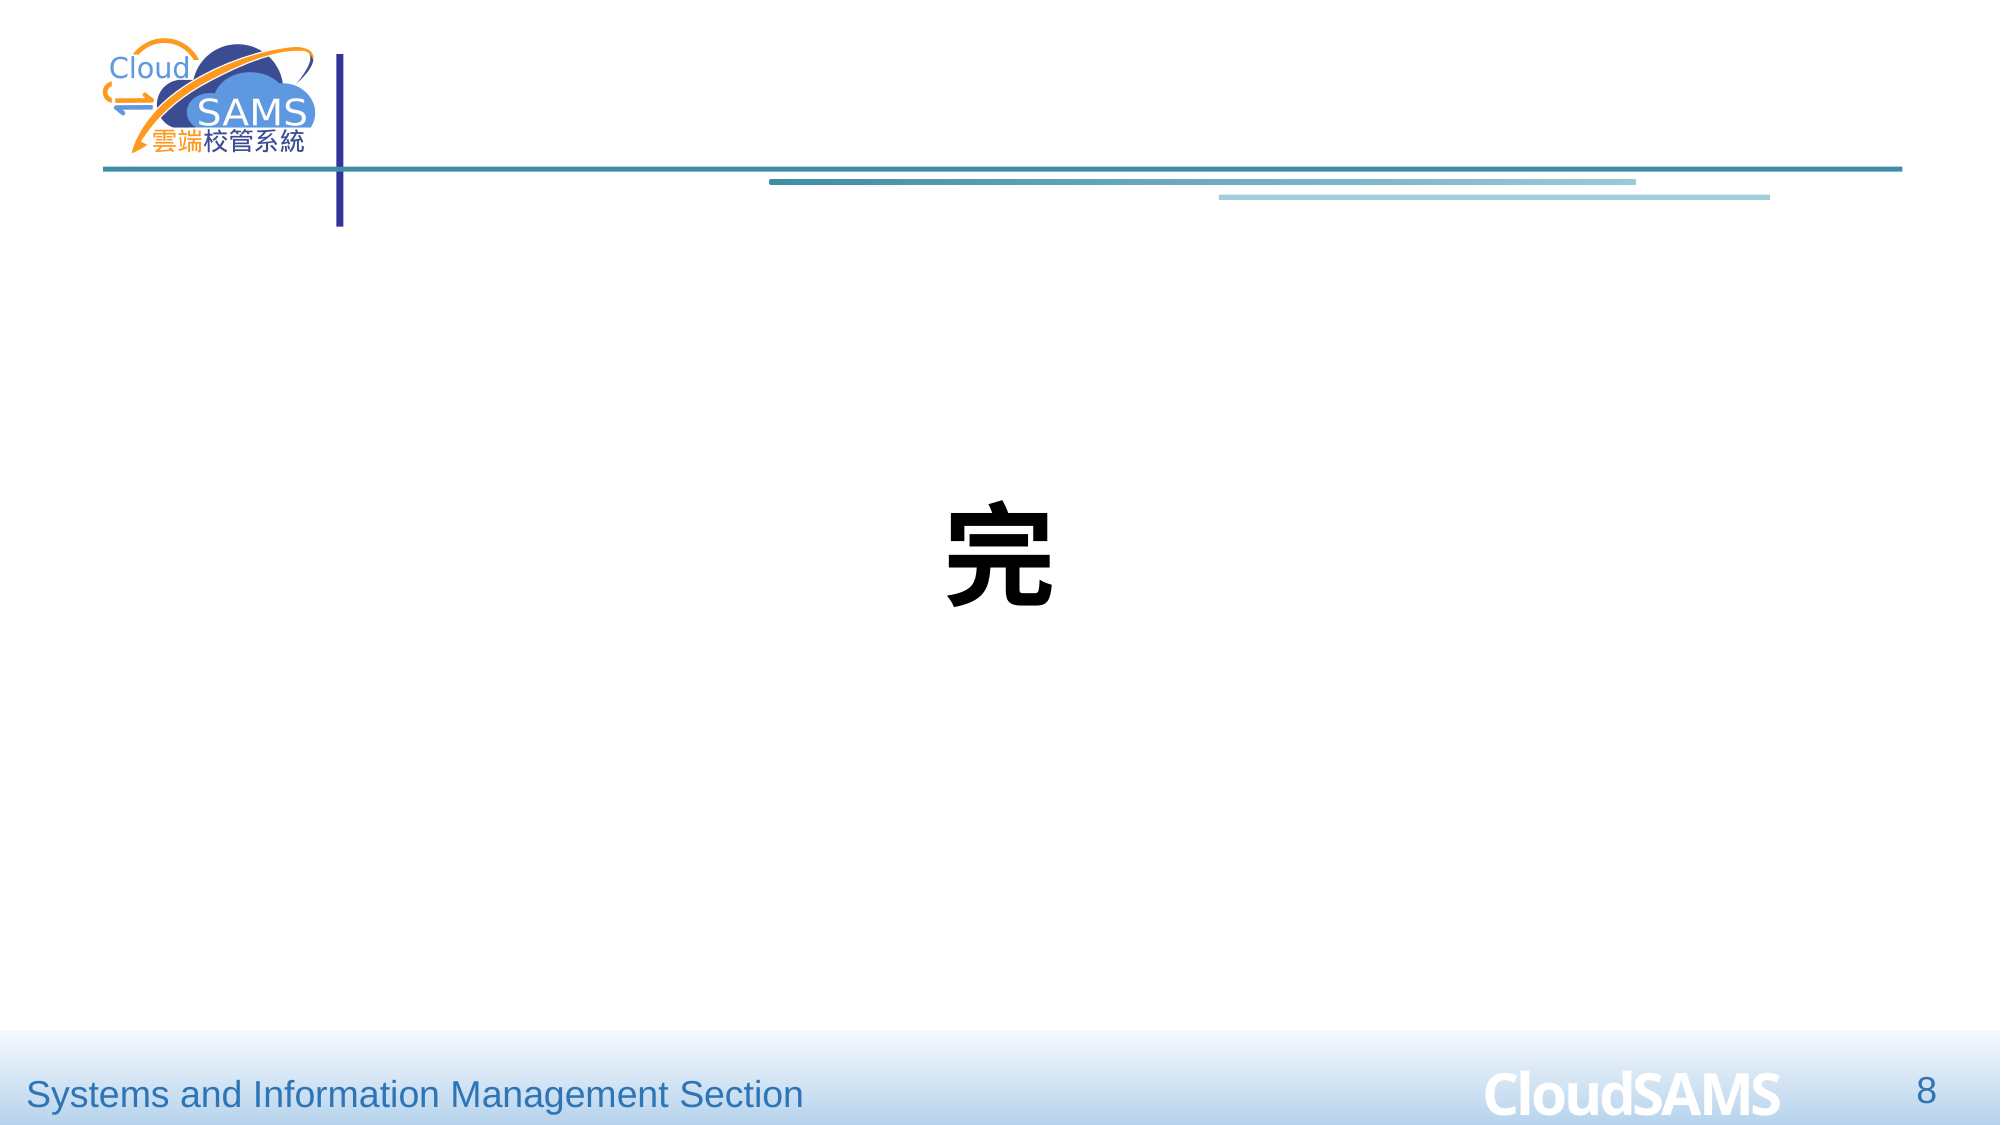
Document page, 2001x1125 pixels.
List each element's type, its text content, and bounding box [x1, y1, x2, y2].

title 完 [101, 175, 1899, 929]
slide_number 8 [1755, 1059, 1952, 1125]
picture [87, 7, 349, 175]
